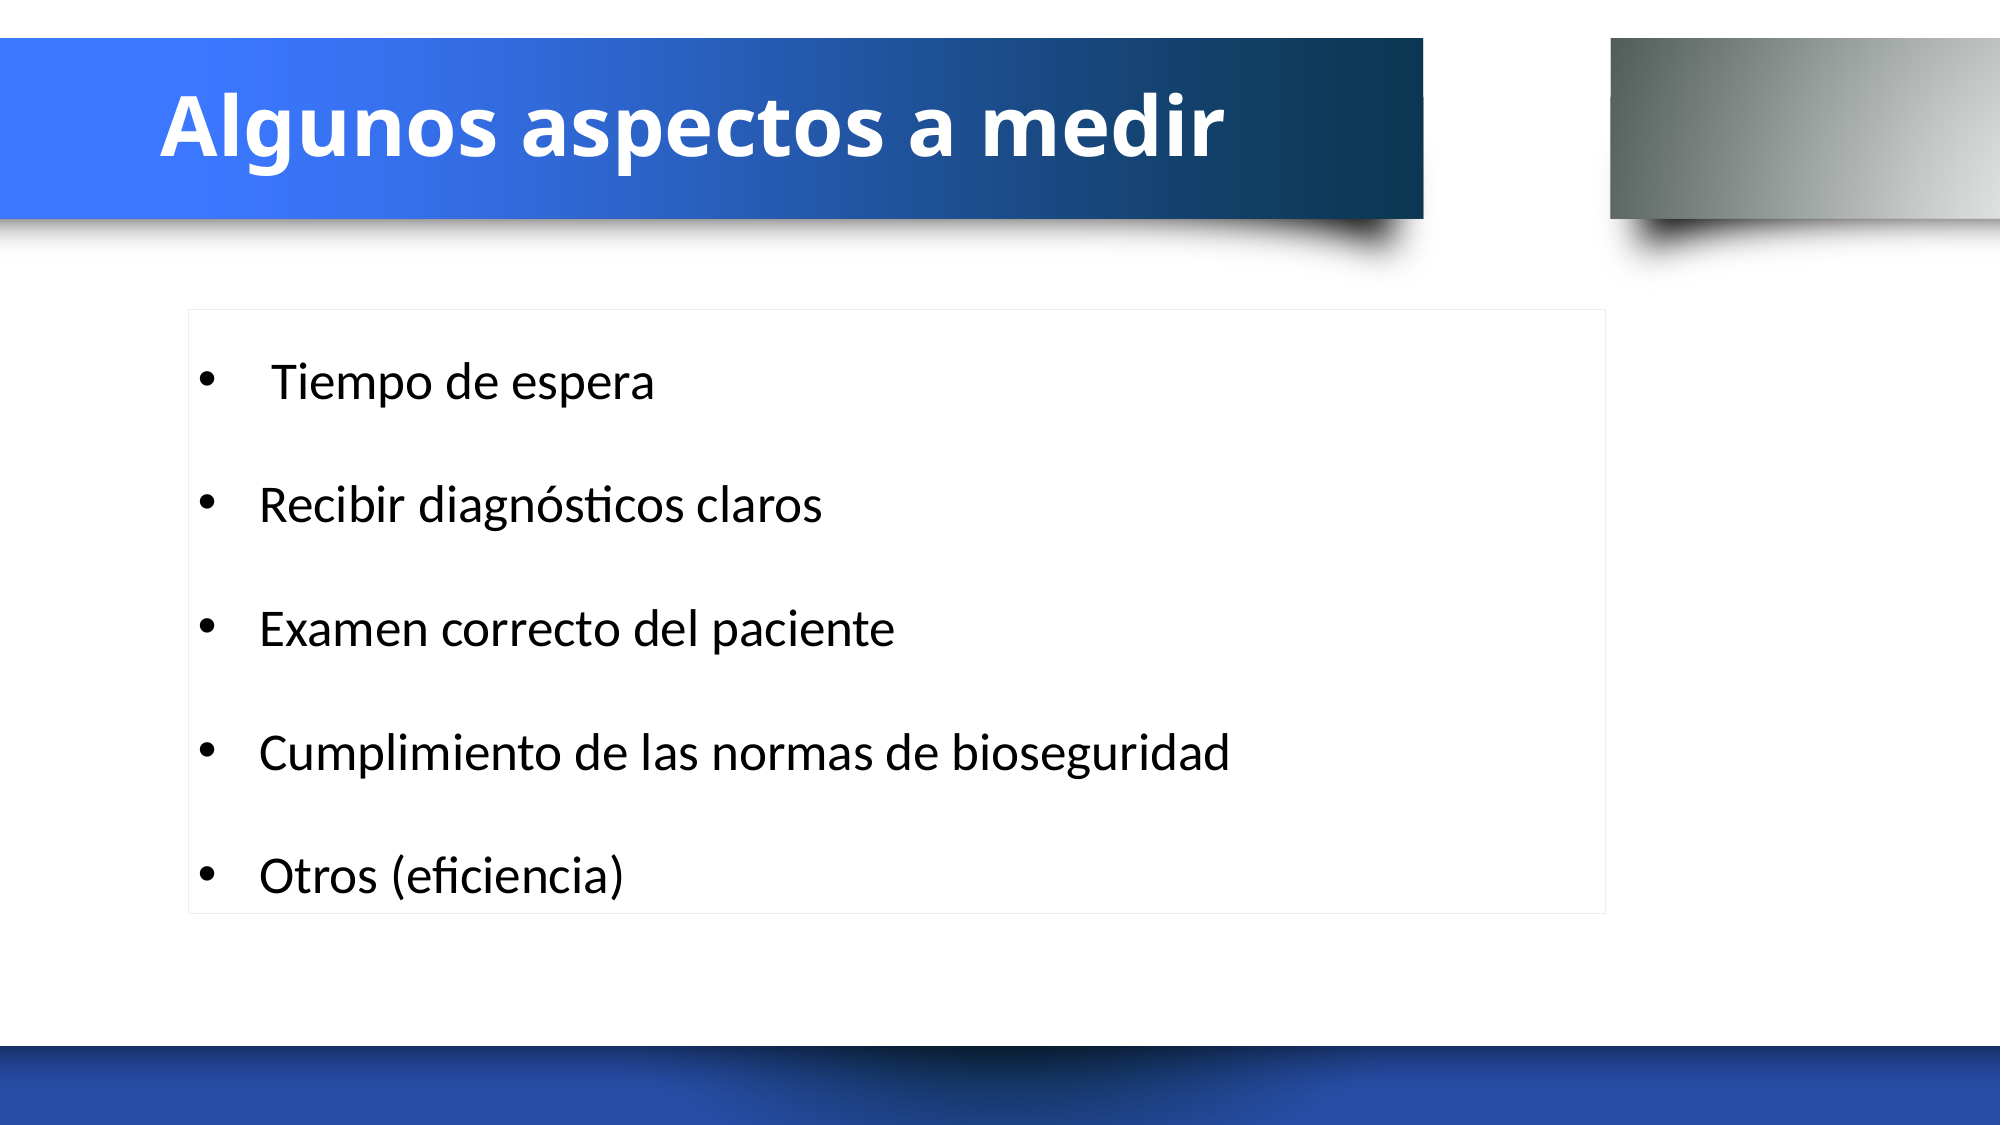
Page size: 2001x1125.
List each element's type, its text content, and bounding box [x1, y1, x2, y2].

picture [0, 38, 1442, 291]
title Algunos aspectos a medir [145, 64, 1496, 195]
picture [0, 1046, 2000, 1125]
picture [1592, 38, 2000, 291]
text_box Tiempo de espera Recibir diagnósticos claros Examen correcto del paciente Cumplimiento de las normas de bioseguridad Otros (eficiencia) [188, 309, 1606, 914]
